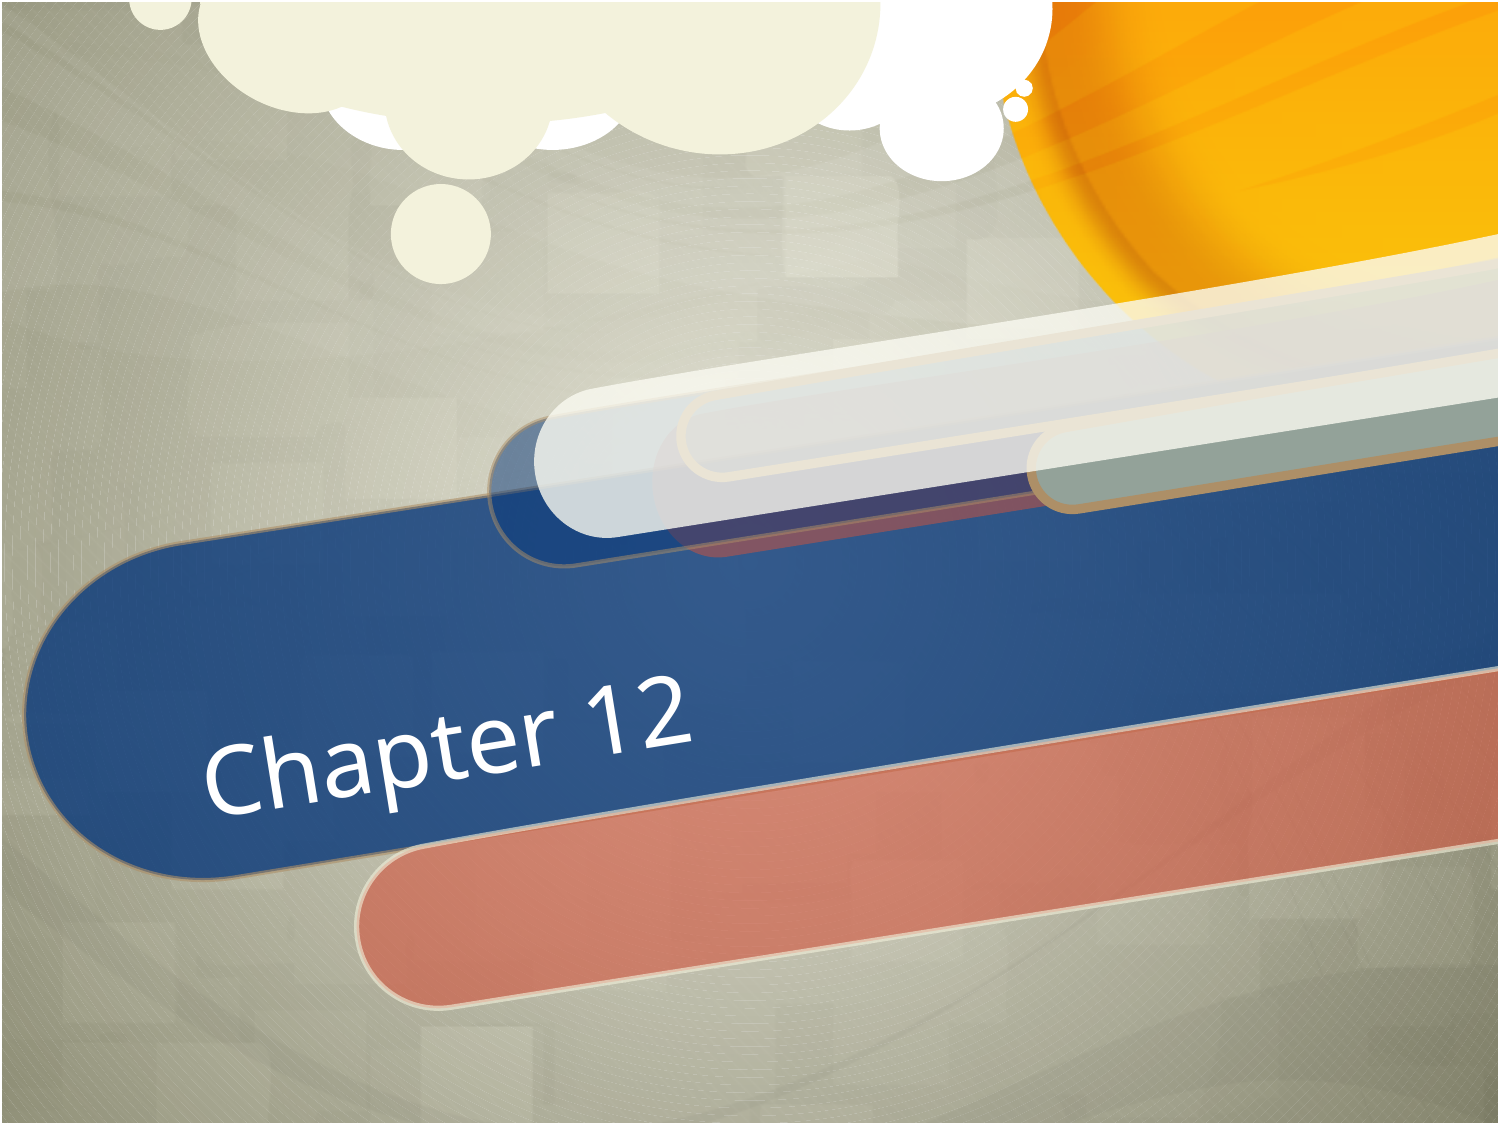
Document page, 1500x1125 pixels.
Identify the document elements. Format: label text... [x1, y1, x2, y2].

picture [2, 2, 1498, 1123]
title Chapter 12 [154, 387, 1420, 849]
